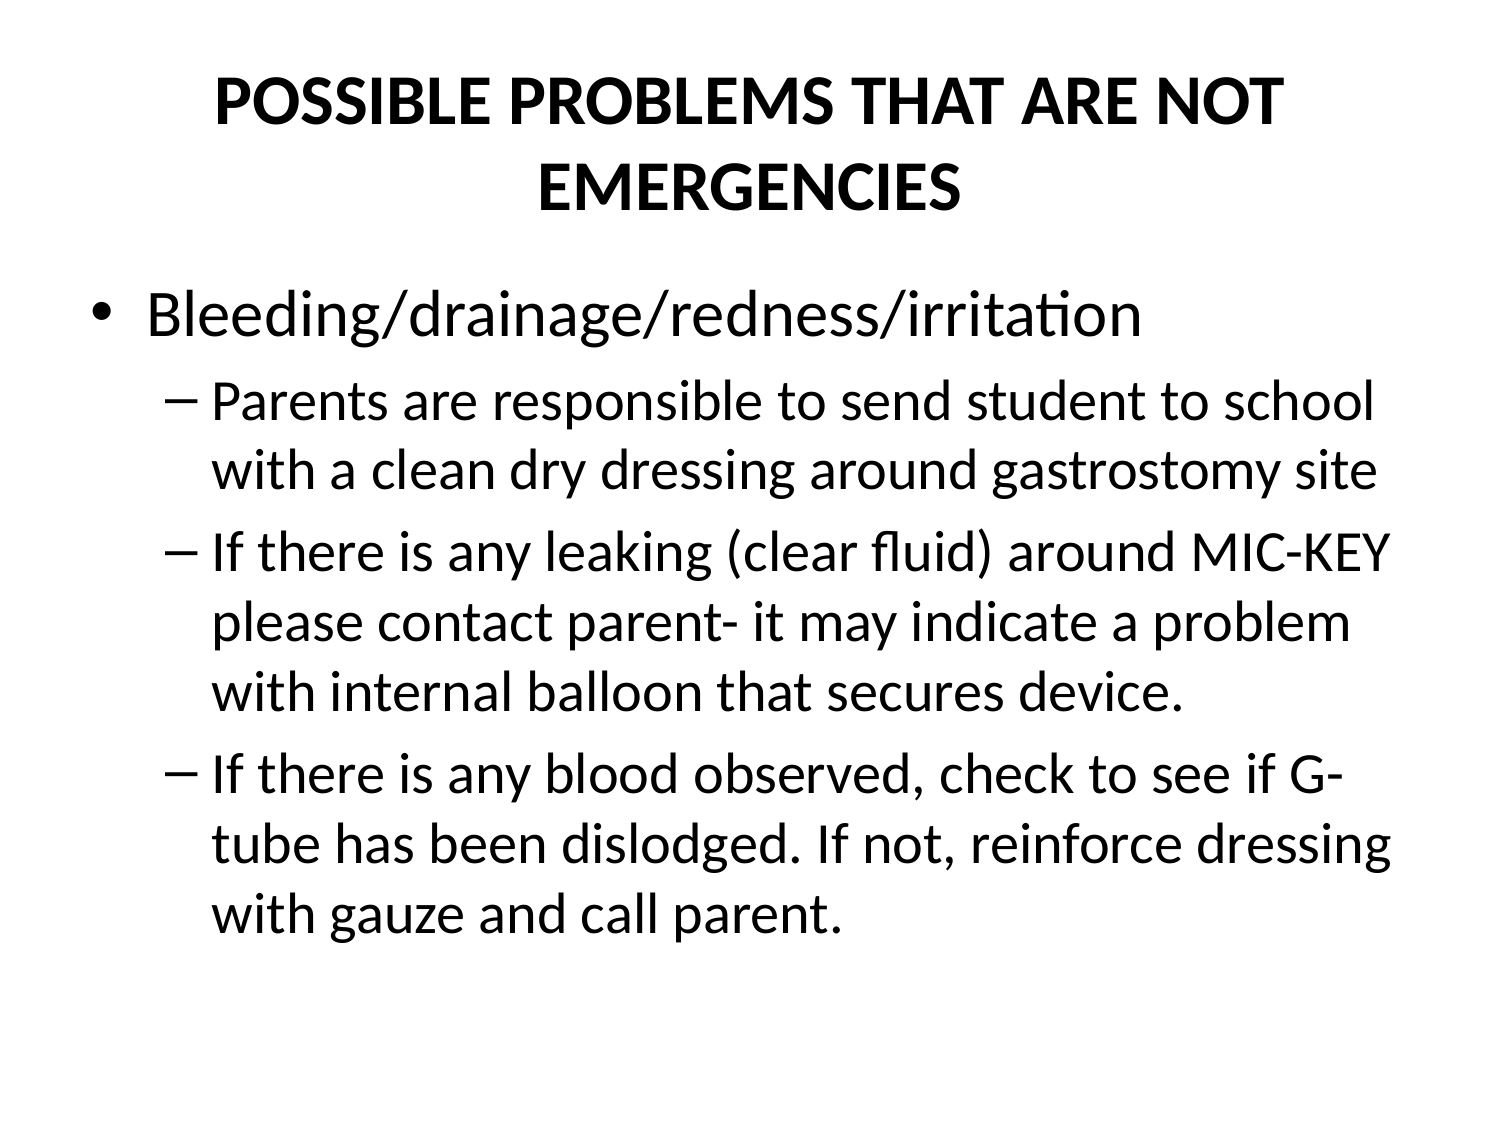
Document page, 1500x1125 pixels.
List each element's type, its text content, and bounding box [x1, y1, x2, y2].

list Bleeding/drainage/redness/irritation Parents are responsible to send student to school with a clean dry dressing around gastrostomy site If there is any leaking (clear fluid) around MIC-KEY please contact parent- it may indicate a problem with internal balloon that secures device. If there is any blood observed, check to see if G-tube has been dislodged. If not, reinforce dressing with gauze and call parent. [75, 262, 1425, 1005]
title POSSIBLE PROBLEMS THAT ARE NOT EMERGENCIES [75, 45, 1425, 233]
